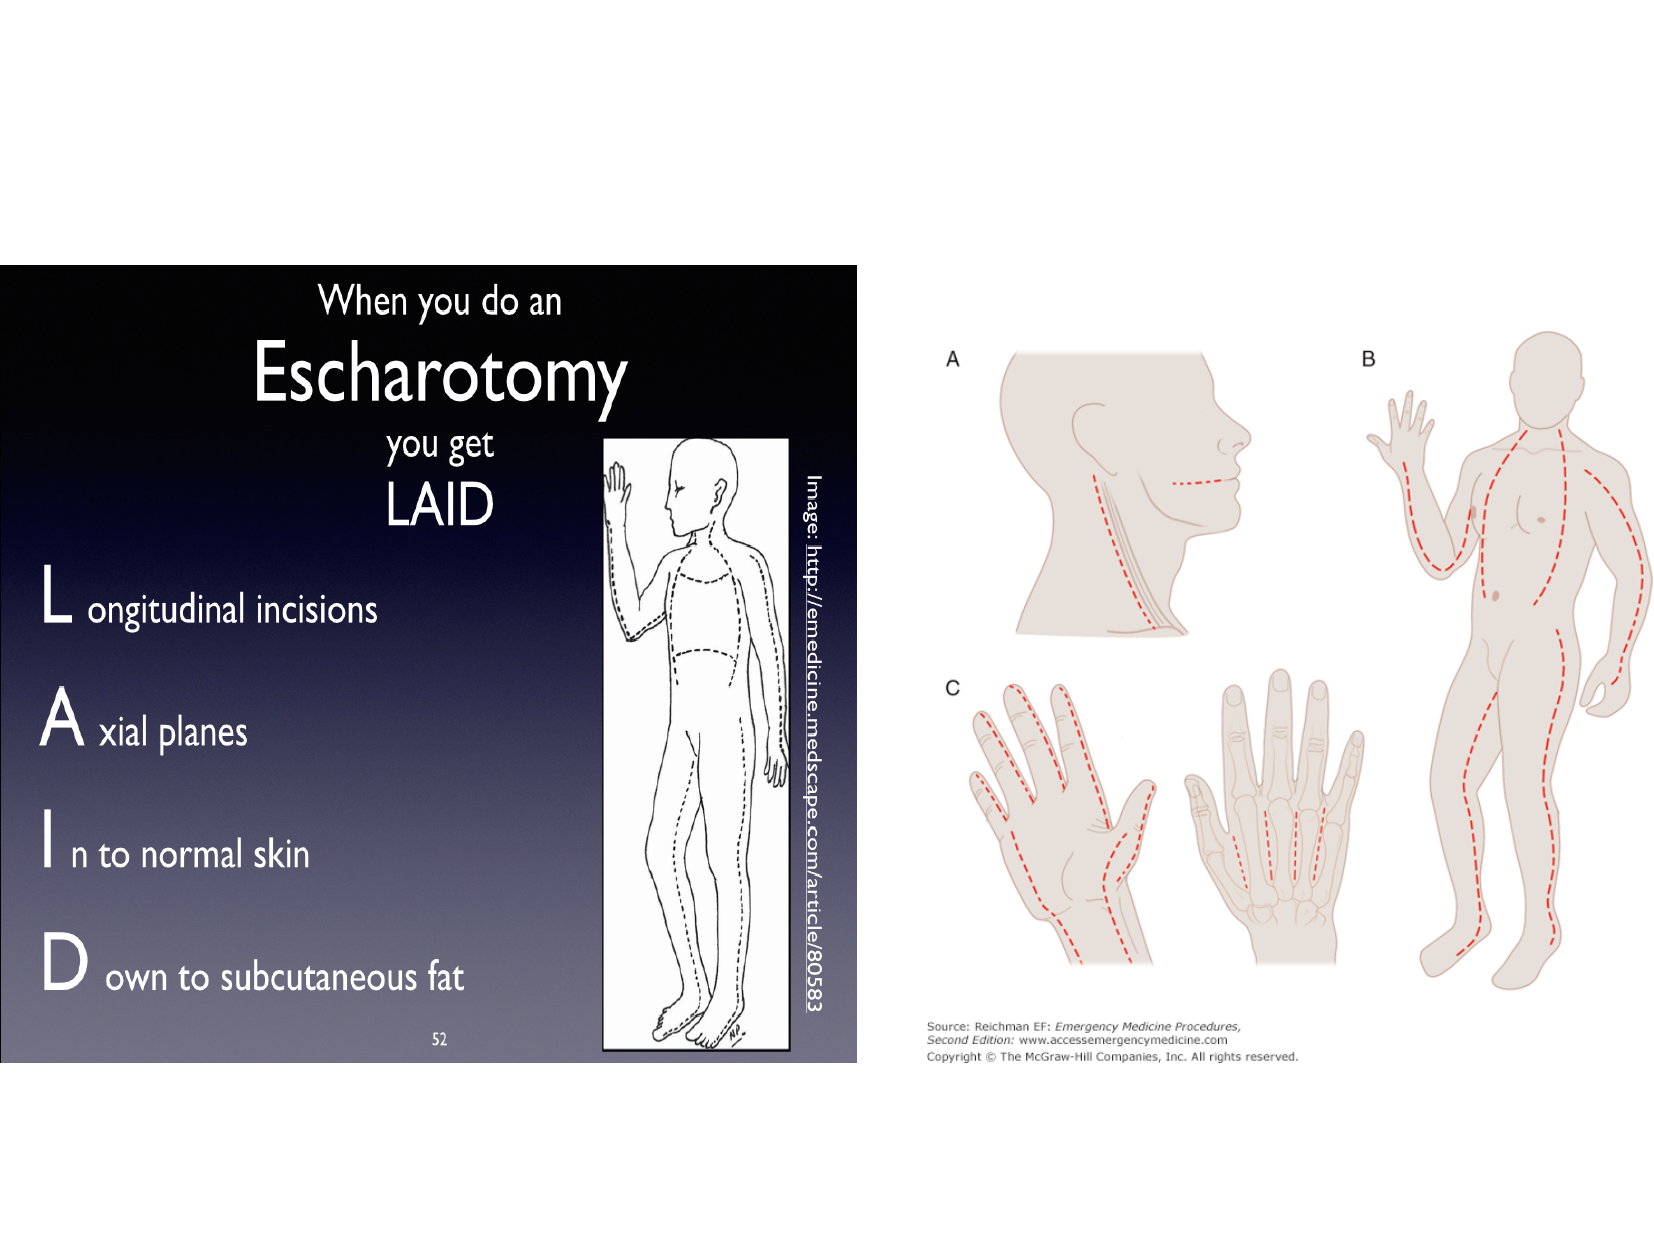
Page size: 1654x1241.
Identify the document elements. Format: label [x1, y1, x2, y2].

picture [0, 265, 857, 1064]
picture [927, 330, 1654, 1064]
